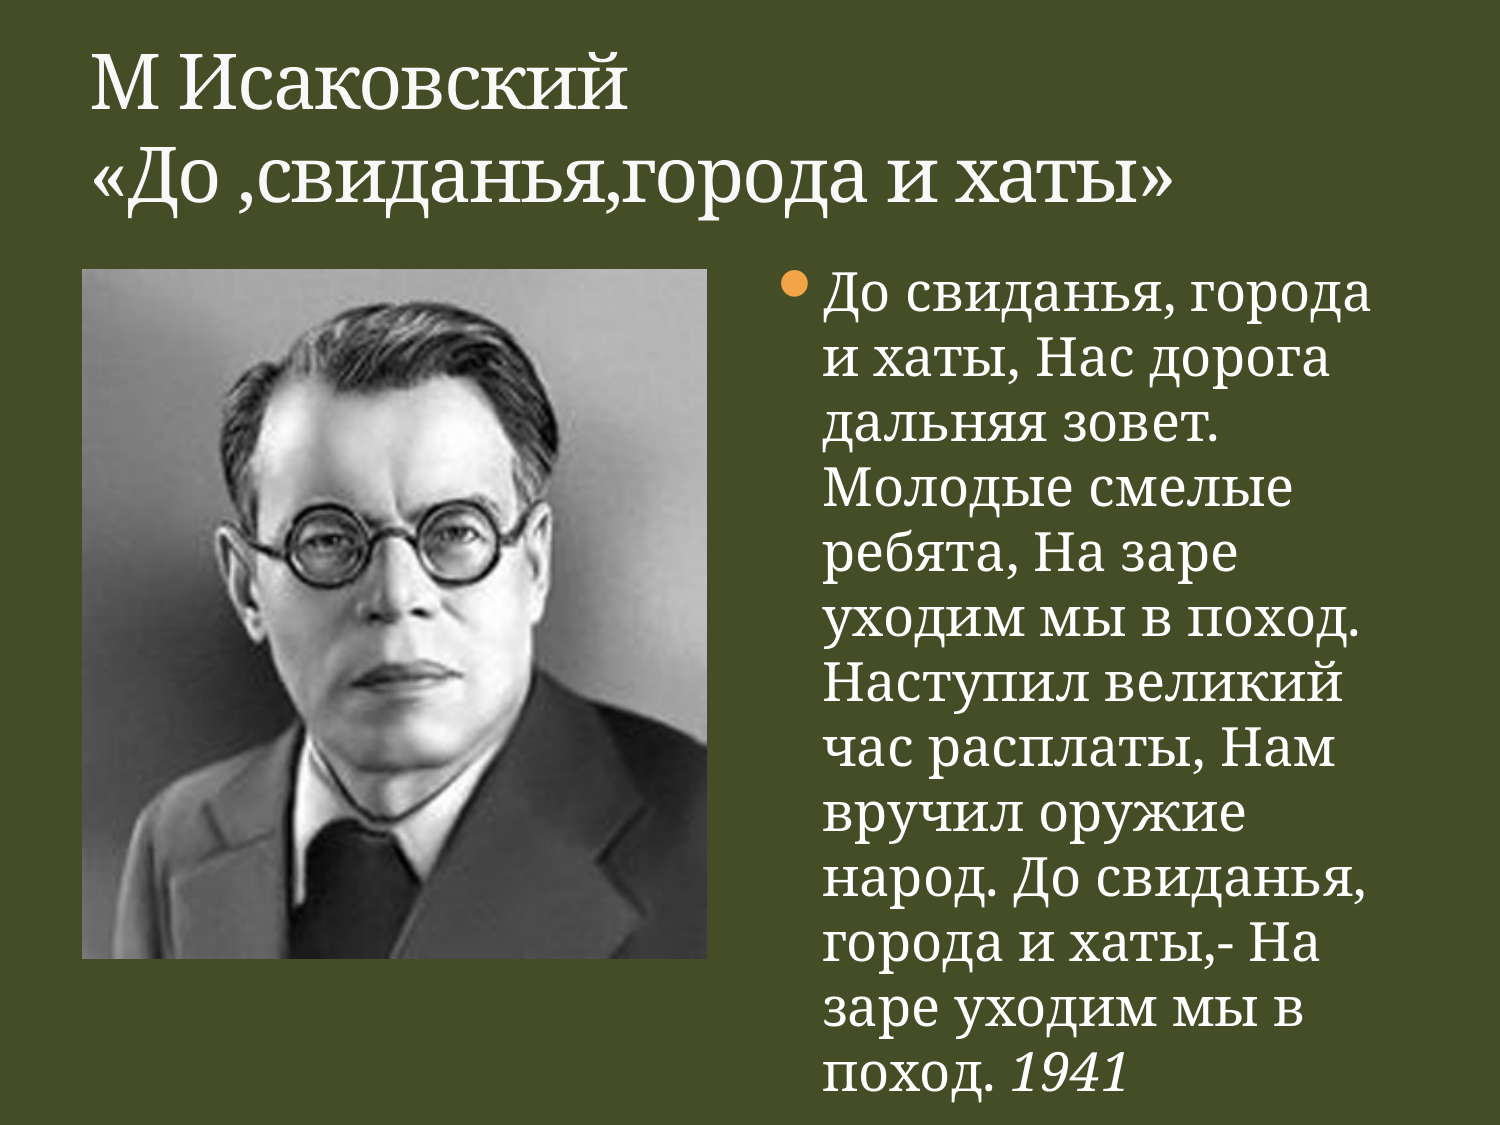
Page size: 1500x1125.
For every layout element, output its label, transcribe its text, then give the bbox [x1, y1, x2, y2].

picture [82, 269, 708, 959]
list До свиданья, города и хаты, Нас дорога дальняя зовет. Молодые смелые ребята, На заре уходим мы в поход. Наступил великий час расплаты, Нам вручил оружие народ. До свиданья, города и хаты,- На заре уходим мы в поход. 1941 [762, 249, 1429, 1000]
title М Исаковский «До ,свиданья,города и хаты» [74, 24, 1425, 225]
